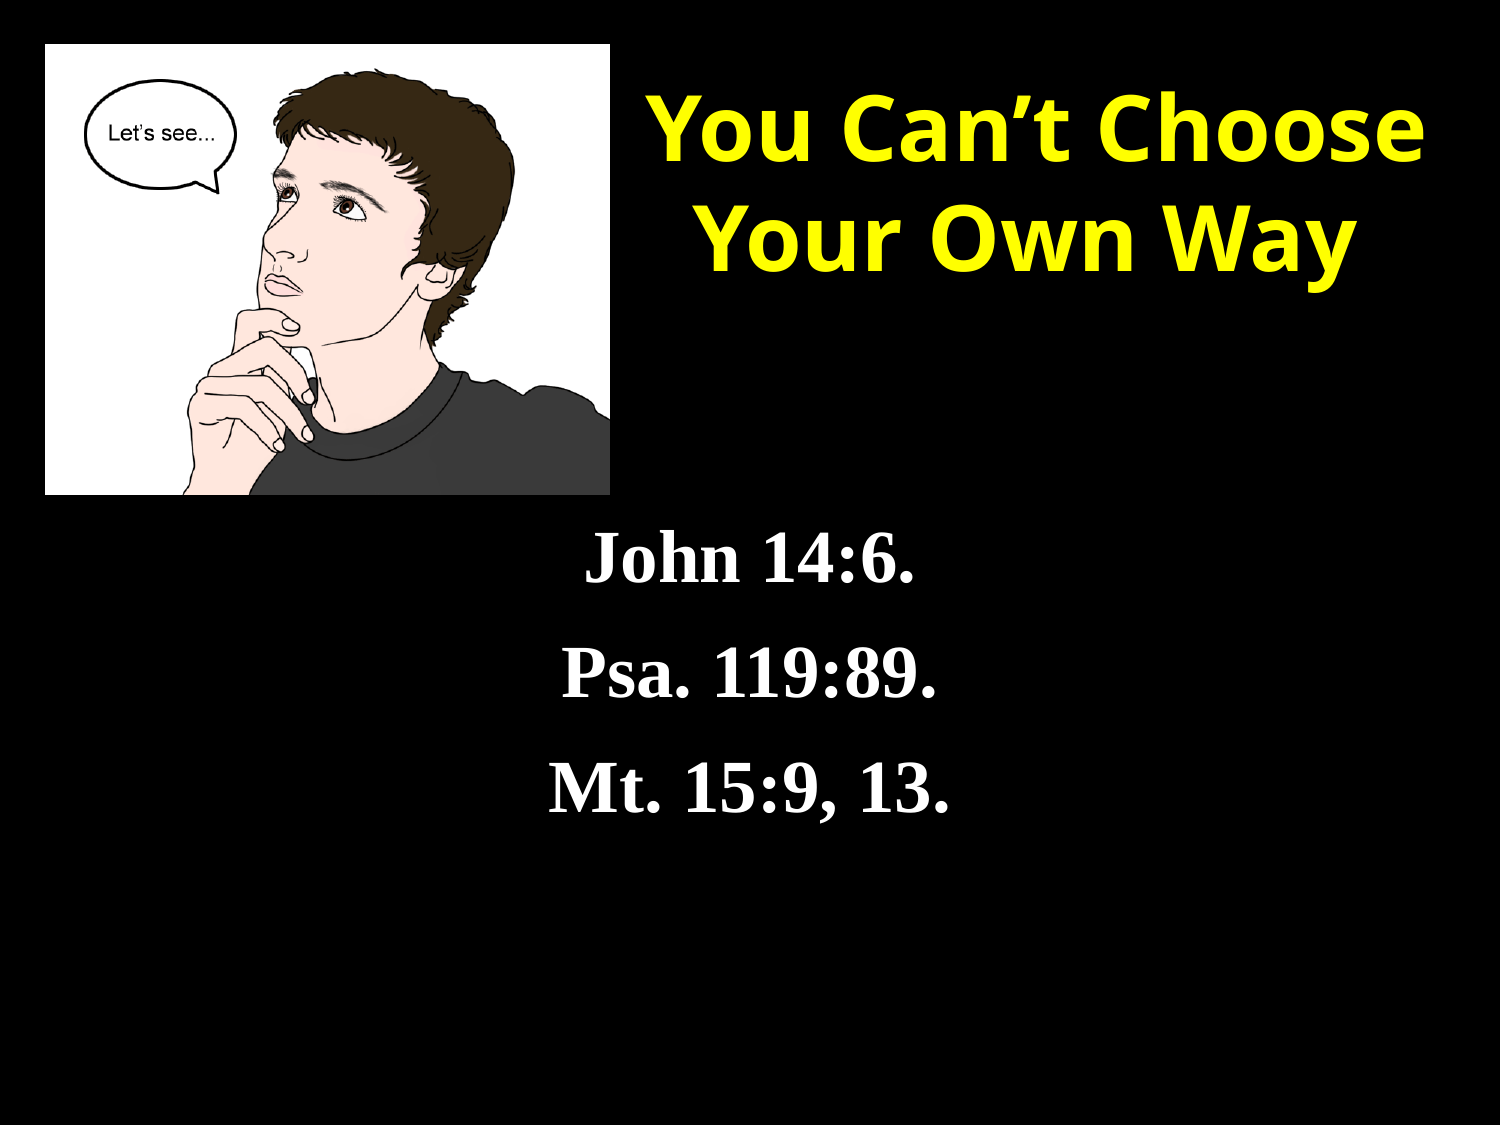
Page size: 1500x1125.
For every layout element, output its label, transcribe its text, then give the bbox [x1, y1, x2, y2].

title You Can’t Choose Your Own Way [615, 62, 1476, 451]
picture [44, 44, 610, 496]
list John 14:6. Psa. 119:89. Mt. 15:9, 13. [112, 499, 1388, 1038]
